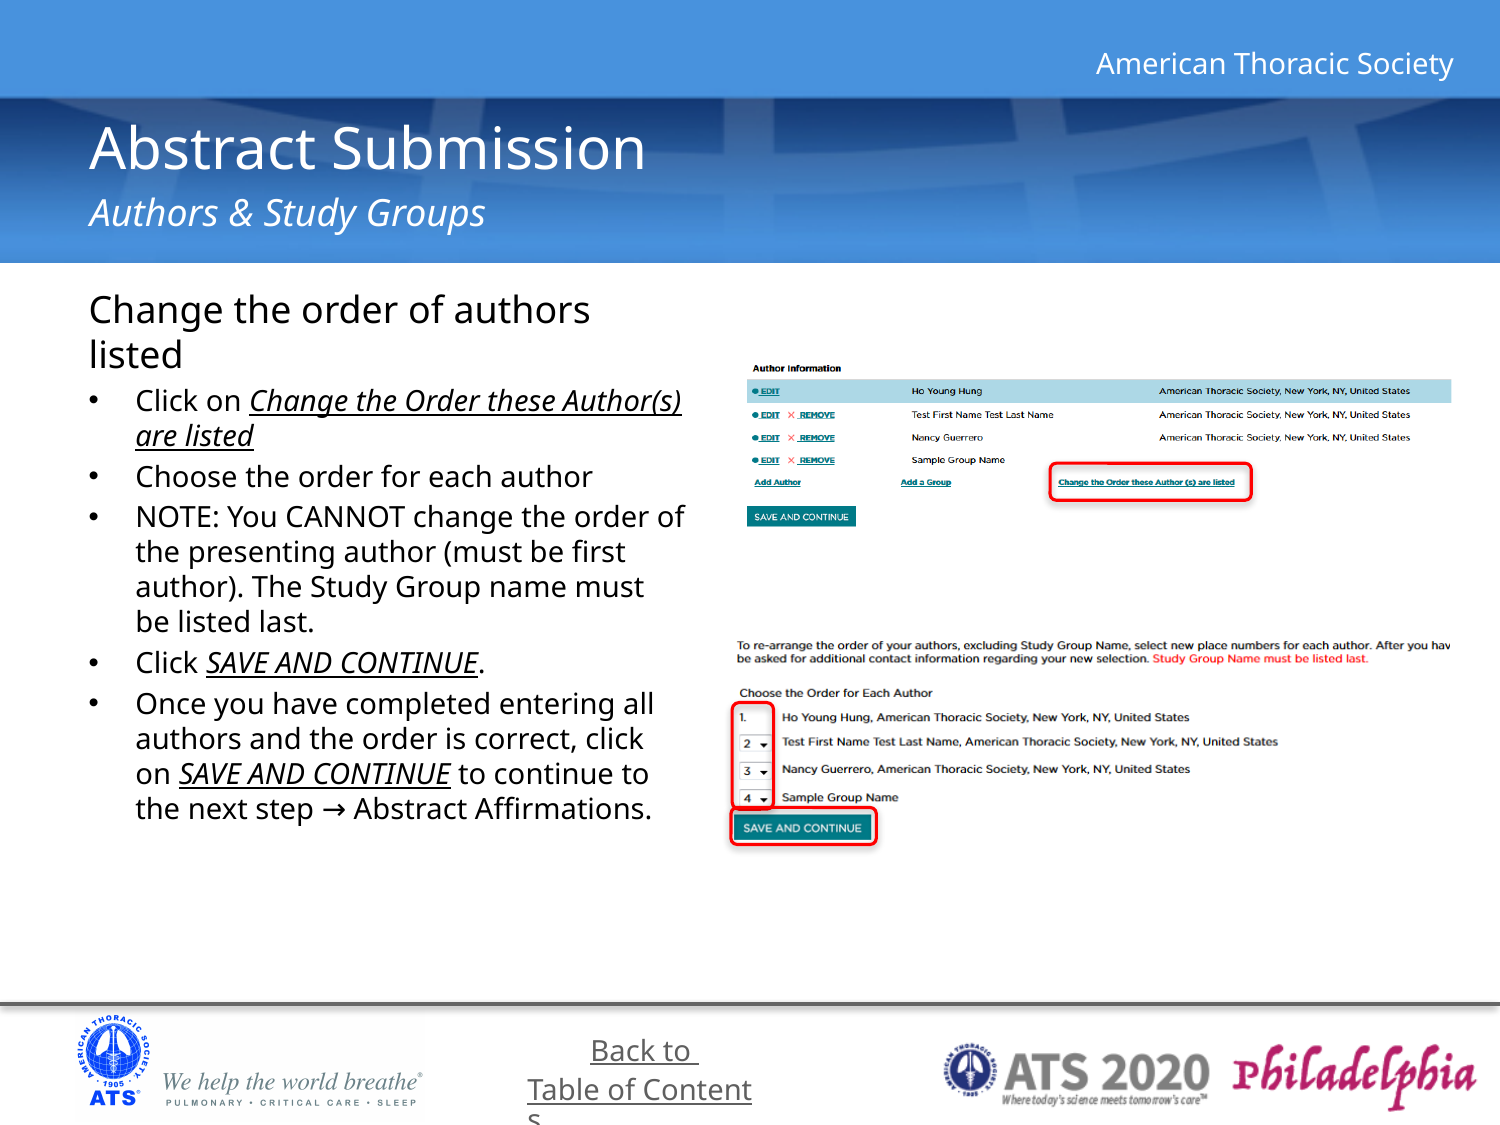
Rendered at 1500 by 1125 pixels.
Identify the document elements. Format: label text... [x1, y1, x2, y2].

list Abstract Submission [75, 103, 1425, 178]
picture [75, 1009, 425, 1122]
picture [921, 1026, 1484, 1125]
list Change the order of authors listed Click on Change the Order these Author(s) are listed Choose the order for each author NOTE: You CANNOT change the order of the presenting author (must be first author). The Study Group name must be listed last. Click SAVE AND CONTINUE. Once you have completed entering all authors and the order is correct, click on SAVE AND CONTINUE to continue to the next step → Abstract Affirmations. [73, 278, 701, 770]
picture [0, 0, 1500, 263]
text_box Back to Table of Contents [512, 1024, 777, 1119]
picture [720, 631, 1451, 851]
picture [720, 341, 1452, 544]
list Authors & Study Groups [75, 181, 1425, 238]
